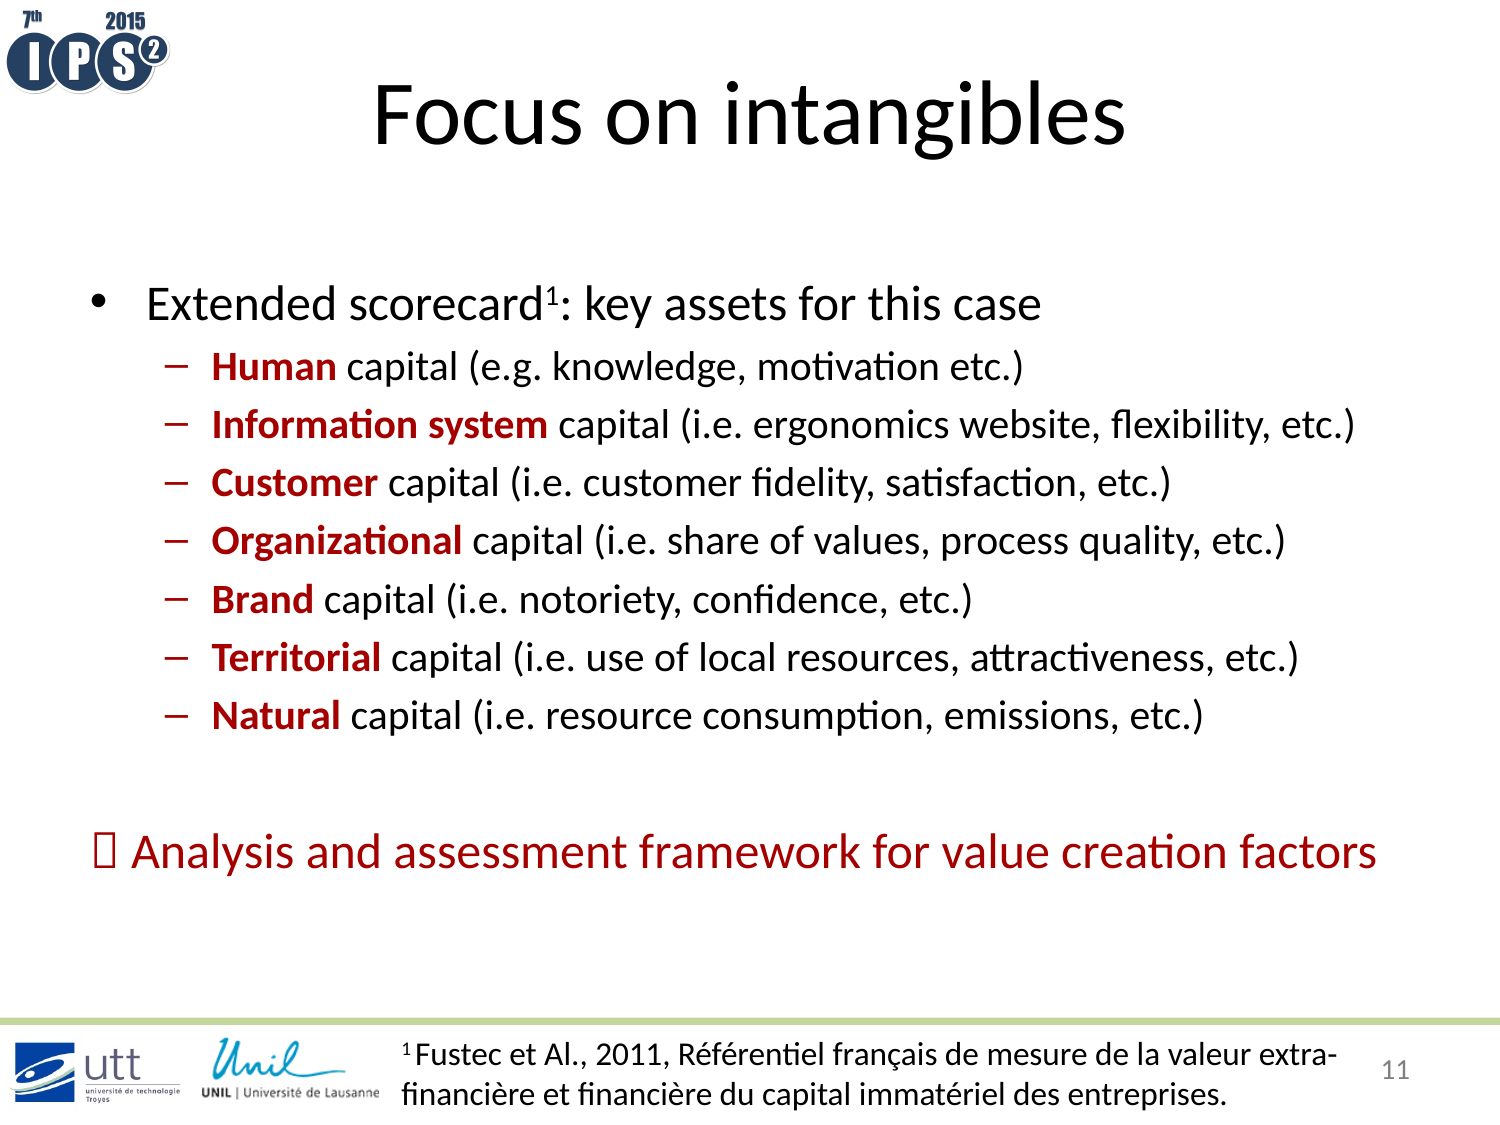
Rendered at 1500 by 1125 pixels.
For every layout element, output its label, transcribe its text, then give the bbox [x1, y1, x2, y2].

picture [7, 1033, 185, 1111]
title Focus on intangibles [75, 45, 1425, 233]
text_box 1 Fustec et Al., 2011, Référentiel français de mesure de la valeur extra-financière et financière du capital immatériel des entreprises. [386, 1024, 1375, 1120]
list Extended scorecard1: key assets for this case Human capital (e.g. knowledge, motivation etc.) Information system capital (i.e. ergonomics website, flexibility, etc.) Customer capital (i.e. customer fidelity, satisfaction, etc.) Organizational capital (i.e. share of values, process quality, etc.) Brand capital (i.e. notoriety, confidence, etc.) Territorial capital (i.e. use of local resources, attractiveness, etc.) Natural capital (i.e. resource consumption, emissions, etc.)  Analysis and assessment framework for value creation factors [75, 262, 1425, 1005]
slide_number 11 [1375, 1042, 1425, 1103]
picture [201, 1033, 379, 1118]
